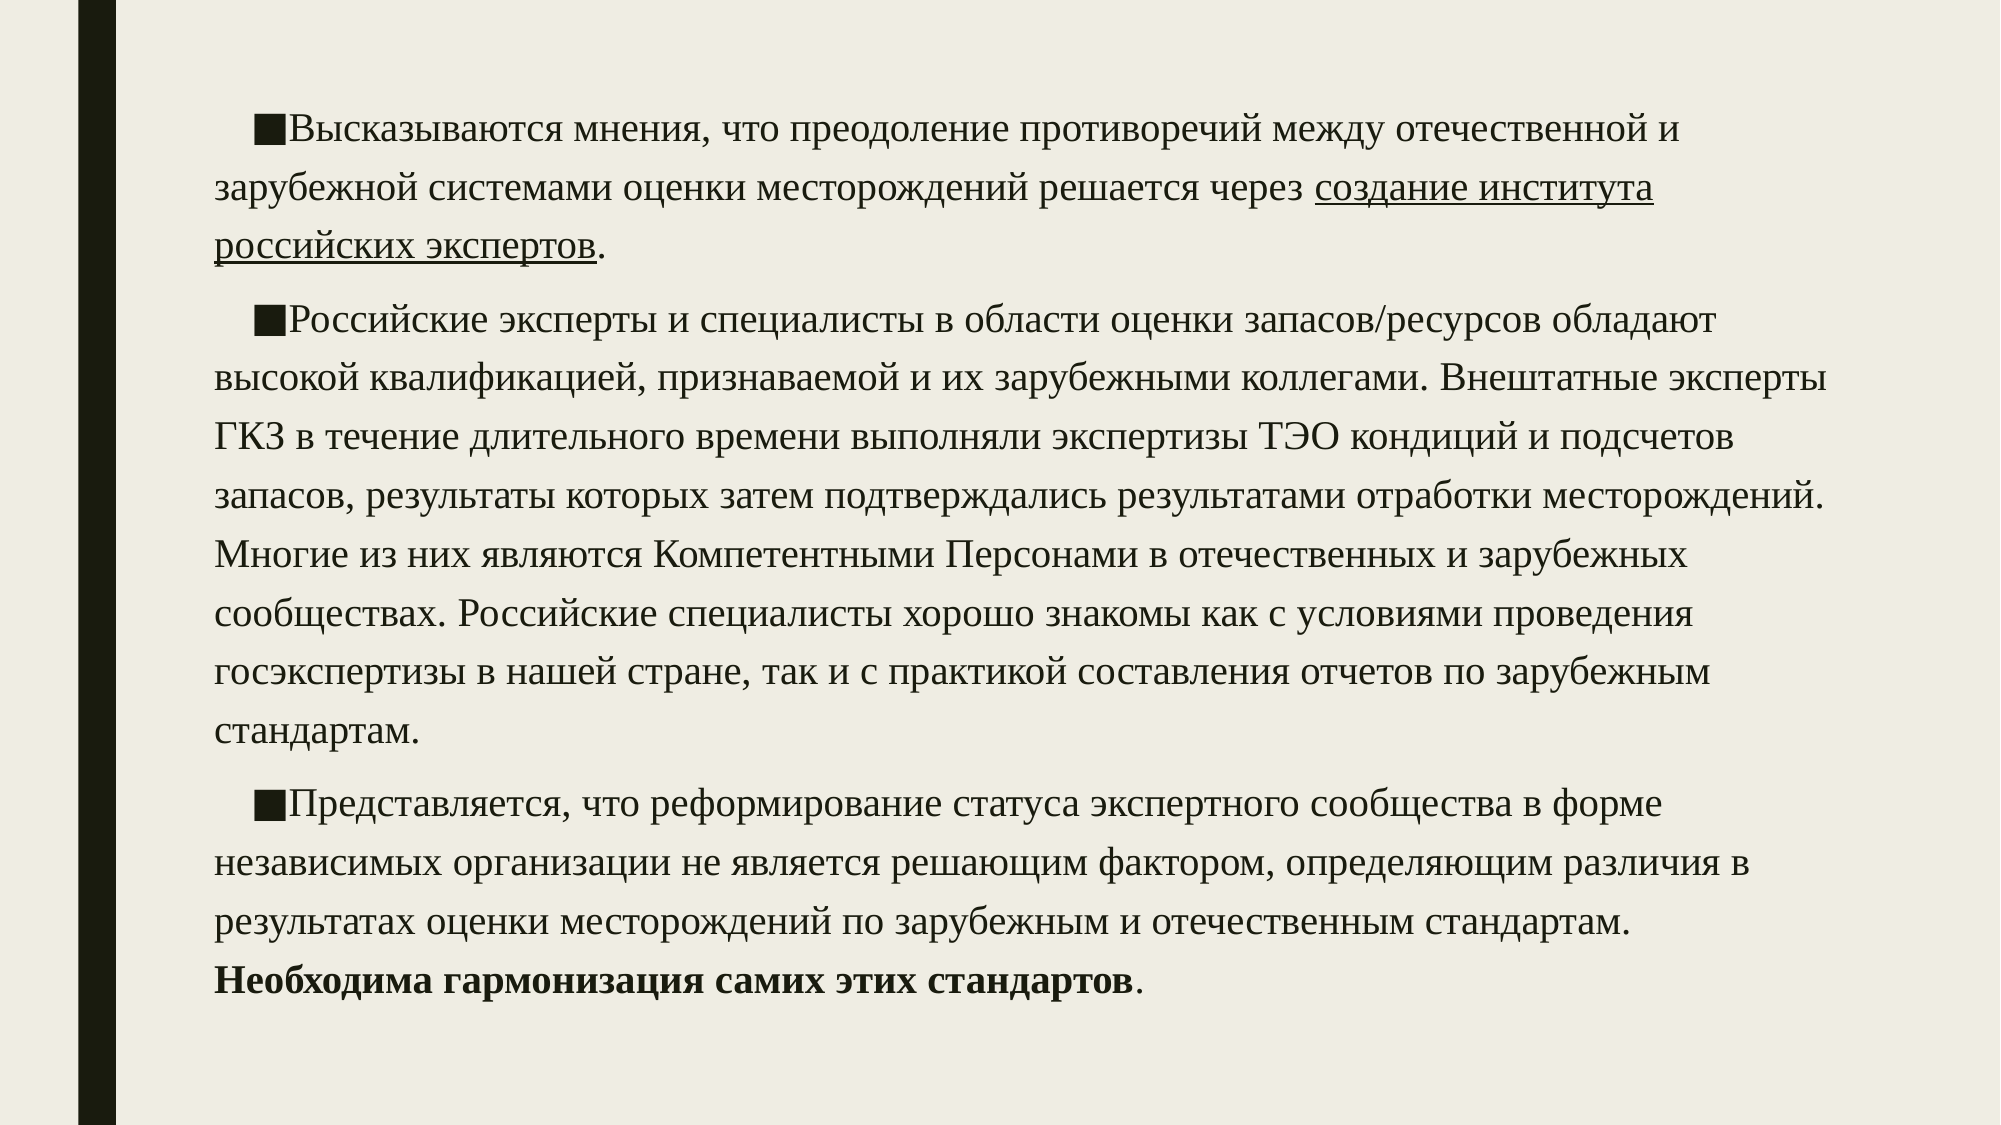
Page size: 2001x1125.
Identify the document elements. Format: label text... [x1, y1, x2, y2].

list Высказываются мнения, что преодоление противоречий между отечественной и зарубежной системами оценки месторождений решается через создание института российских экспертов. Российские эксперты и специалисты в области оценки запасов/ресурсов обладают высокой квалификацией, признаваемой и их зарубежными коллегами. Внештатные эксперты ГКЗ в течение длительного времени выполняли экспертизы ТЭО кондиций и подсчетов запасов, результаты которых затем подтверждались результатами отработки месторождений. Многие из них являются Компетентными Персонами в отечественных и зарубежных сообществах. Российские специалисты хорошо знакомы как с условиями проведения госэкспертизы в нашей стране, так и с практикой составления отчетов по зарубежным стандартам. Представляется, что реформирование статуса экспертного сообщества в форме независимых организации не является решающим фактором, определяющим различия в результатах оценки месторождений по зарубежным и отечественным стандартам. Необходима гармонизация самих этих стандартов. [137, 83, 1863, 1014]
